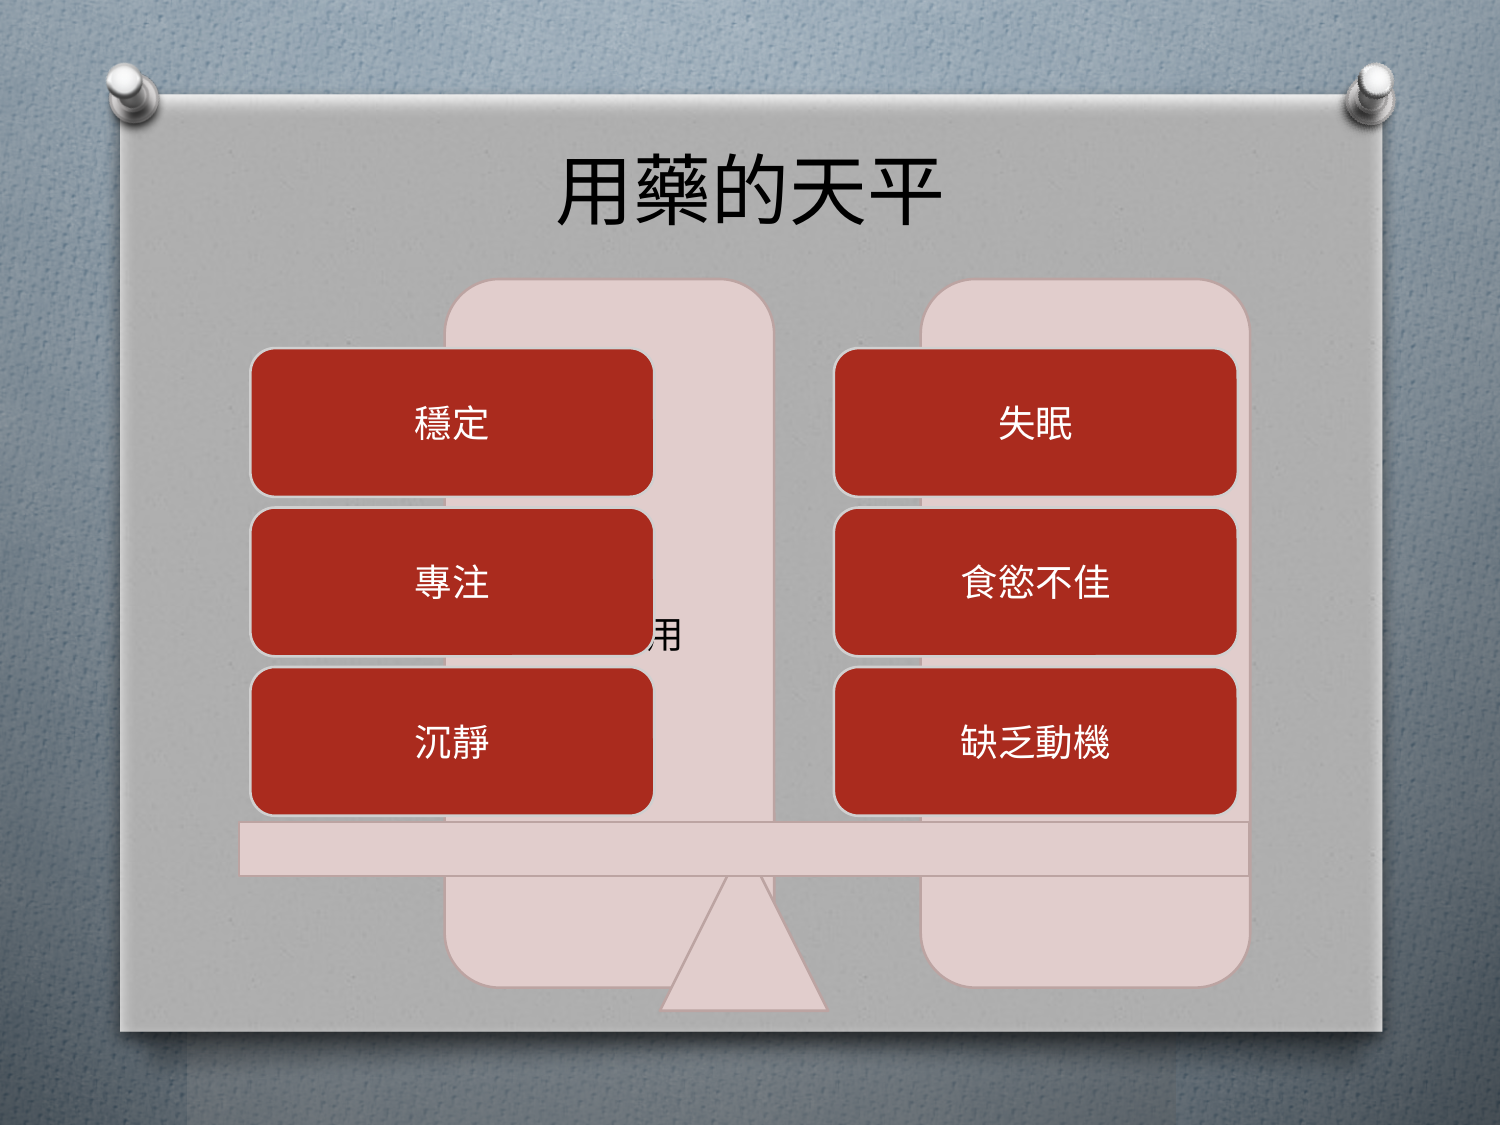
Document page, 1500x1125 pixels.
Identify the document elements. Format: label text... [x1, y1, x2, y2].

title 用藥的天平 [179, 133, 1323, 244]
picture [75, 31, 197, 152]
picture [1317, 35, 1439, 156]
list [182, 278, 1306, 988]
